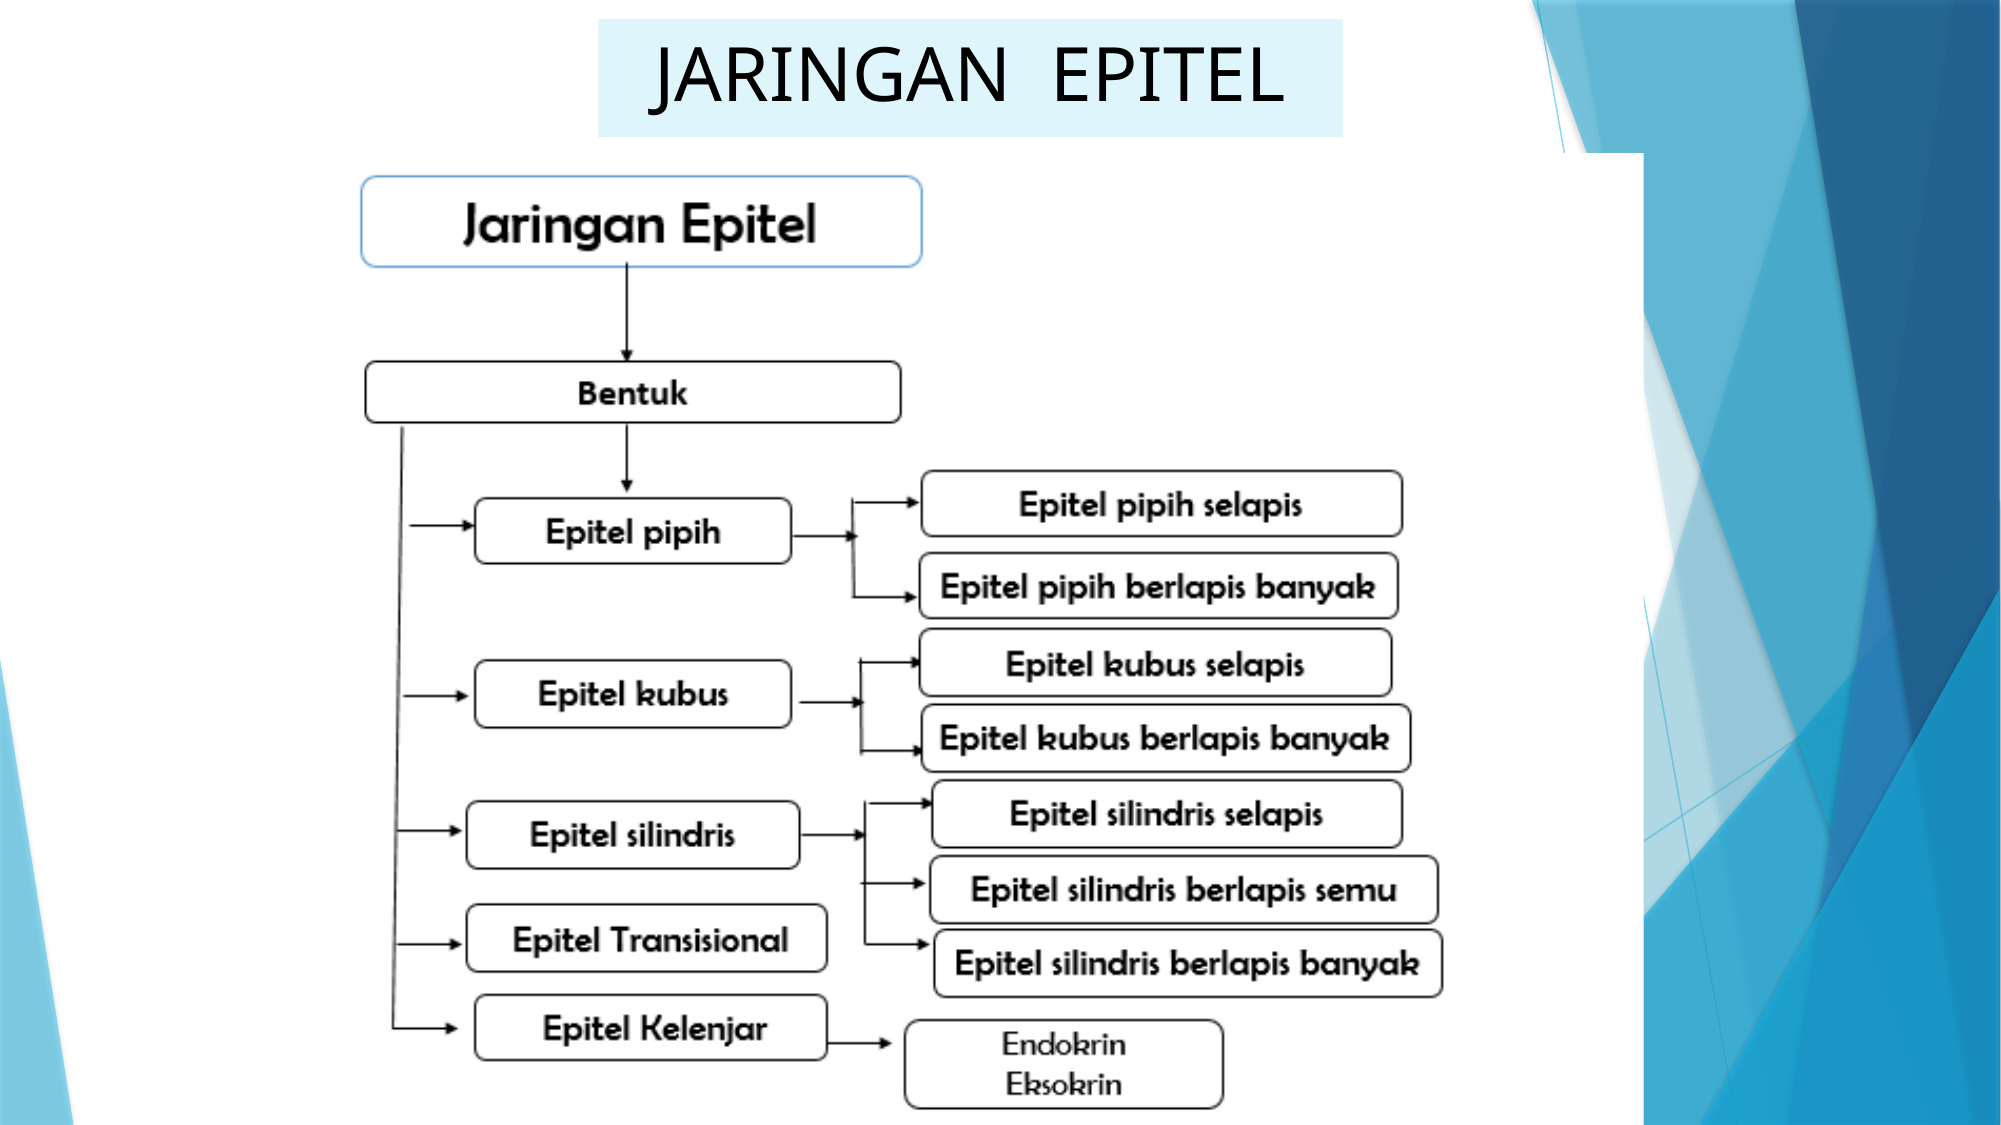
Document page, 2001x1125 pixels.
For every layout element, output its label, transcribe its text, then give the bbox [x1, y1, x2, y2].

title JARINGAN EPITEL [598, 19, 1343, 138]
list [296, 152, 1645, 1125]
